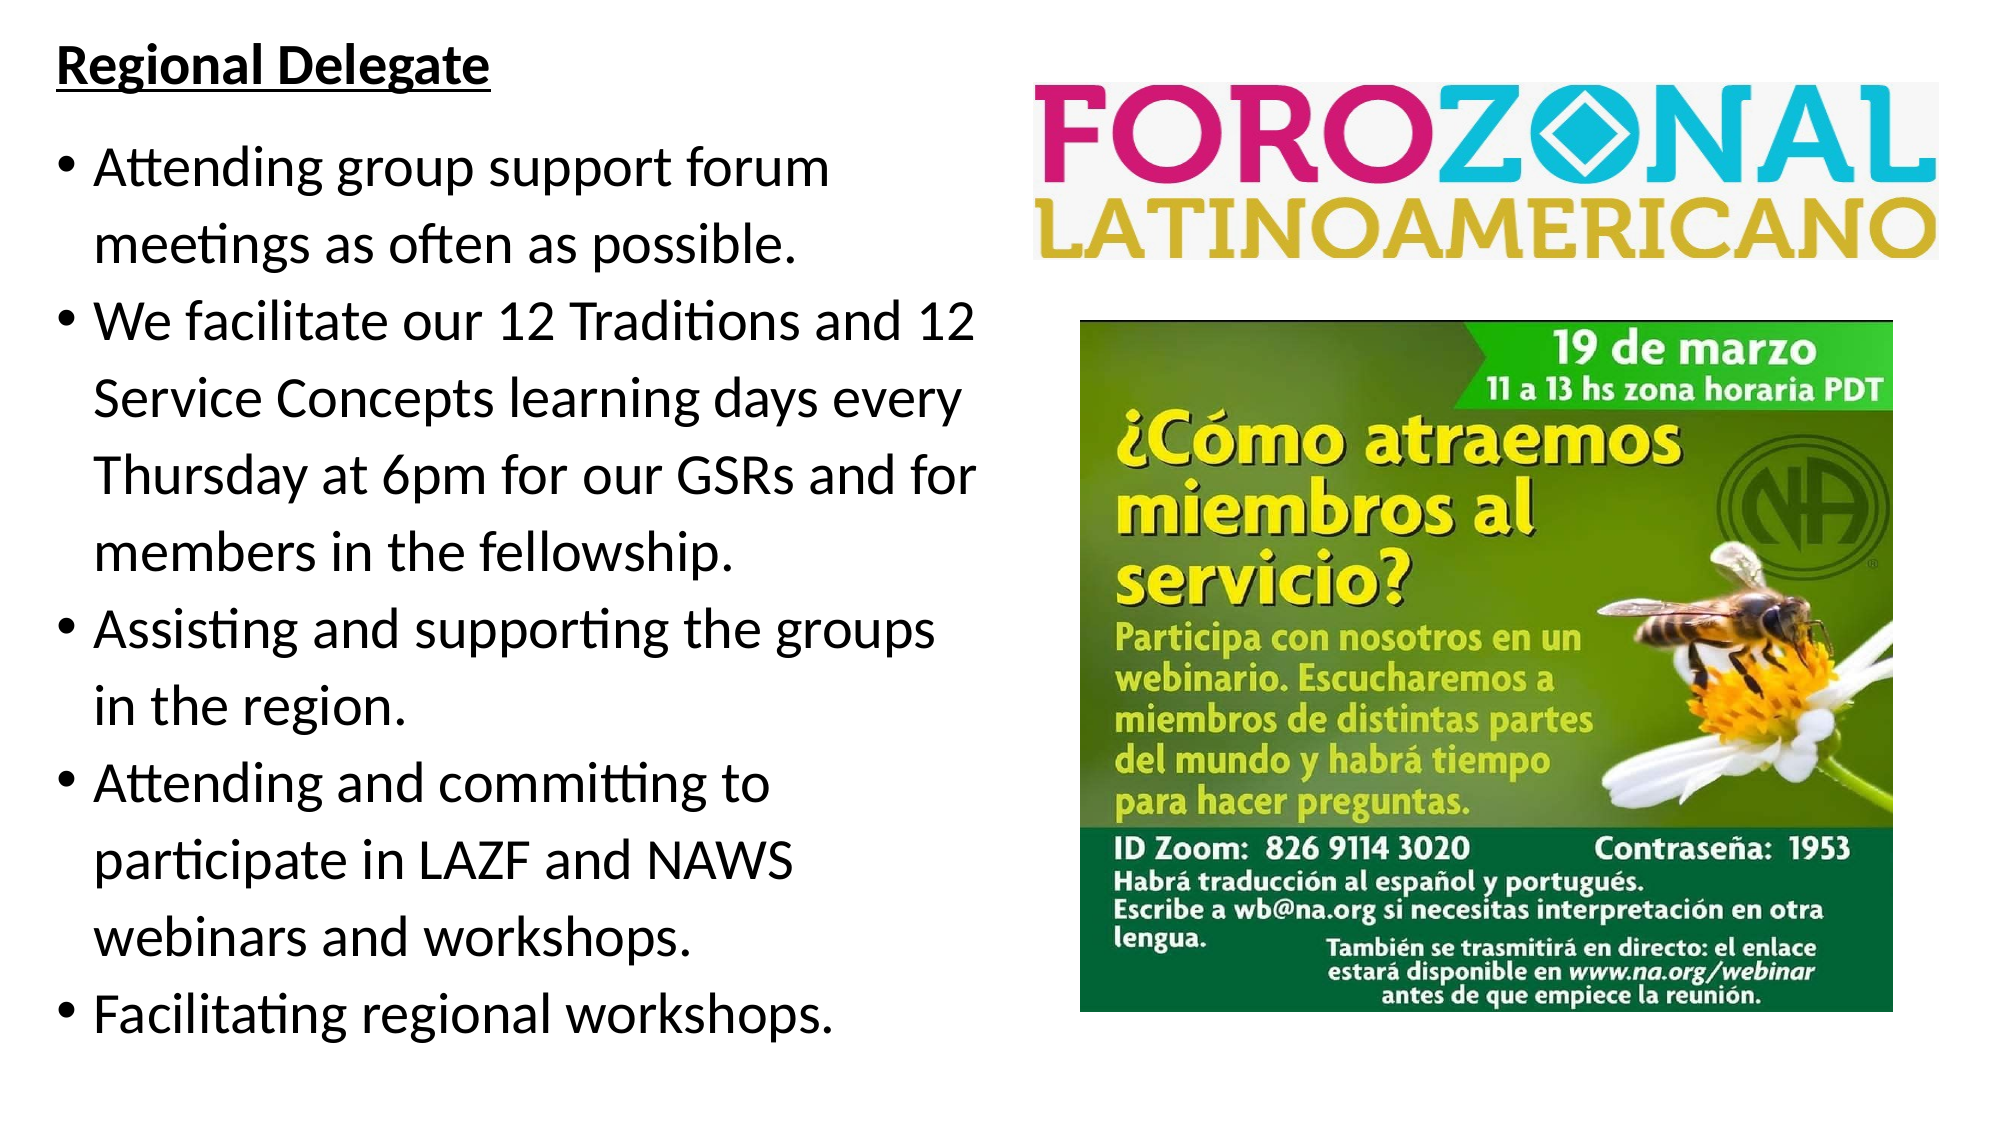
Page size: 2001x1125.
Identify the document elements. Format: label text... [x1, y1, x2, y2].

list Regional Delegate Attending group support forum meetings as often as possible. We facilitate our 12 Traditions and 12 Service Concepts learning days every Thursday at 6pm for our GSRs and for members in the fellowship. Assisting and supporting the groups in the region. Attending and committing to participate in LAZF and NAWS webinars and workshops. Facilitating regional workshops. [41, 11, 1007, 1100]
picture [1033, 82, 1939, 260]
picture [1079, 320, 1893, 1012]
